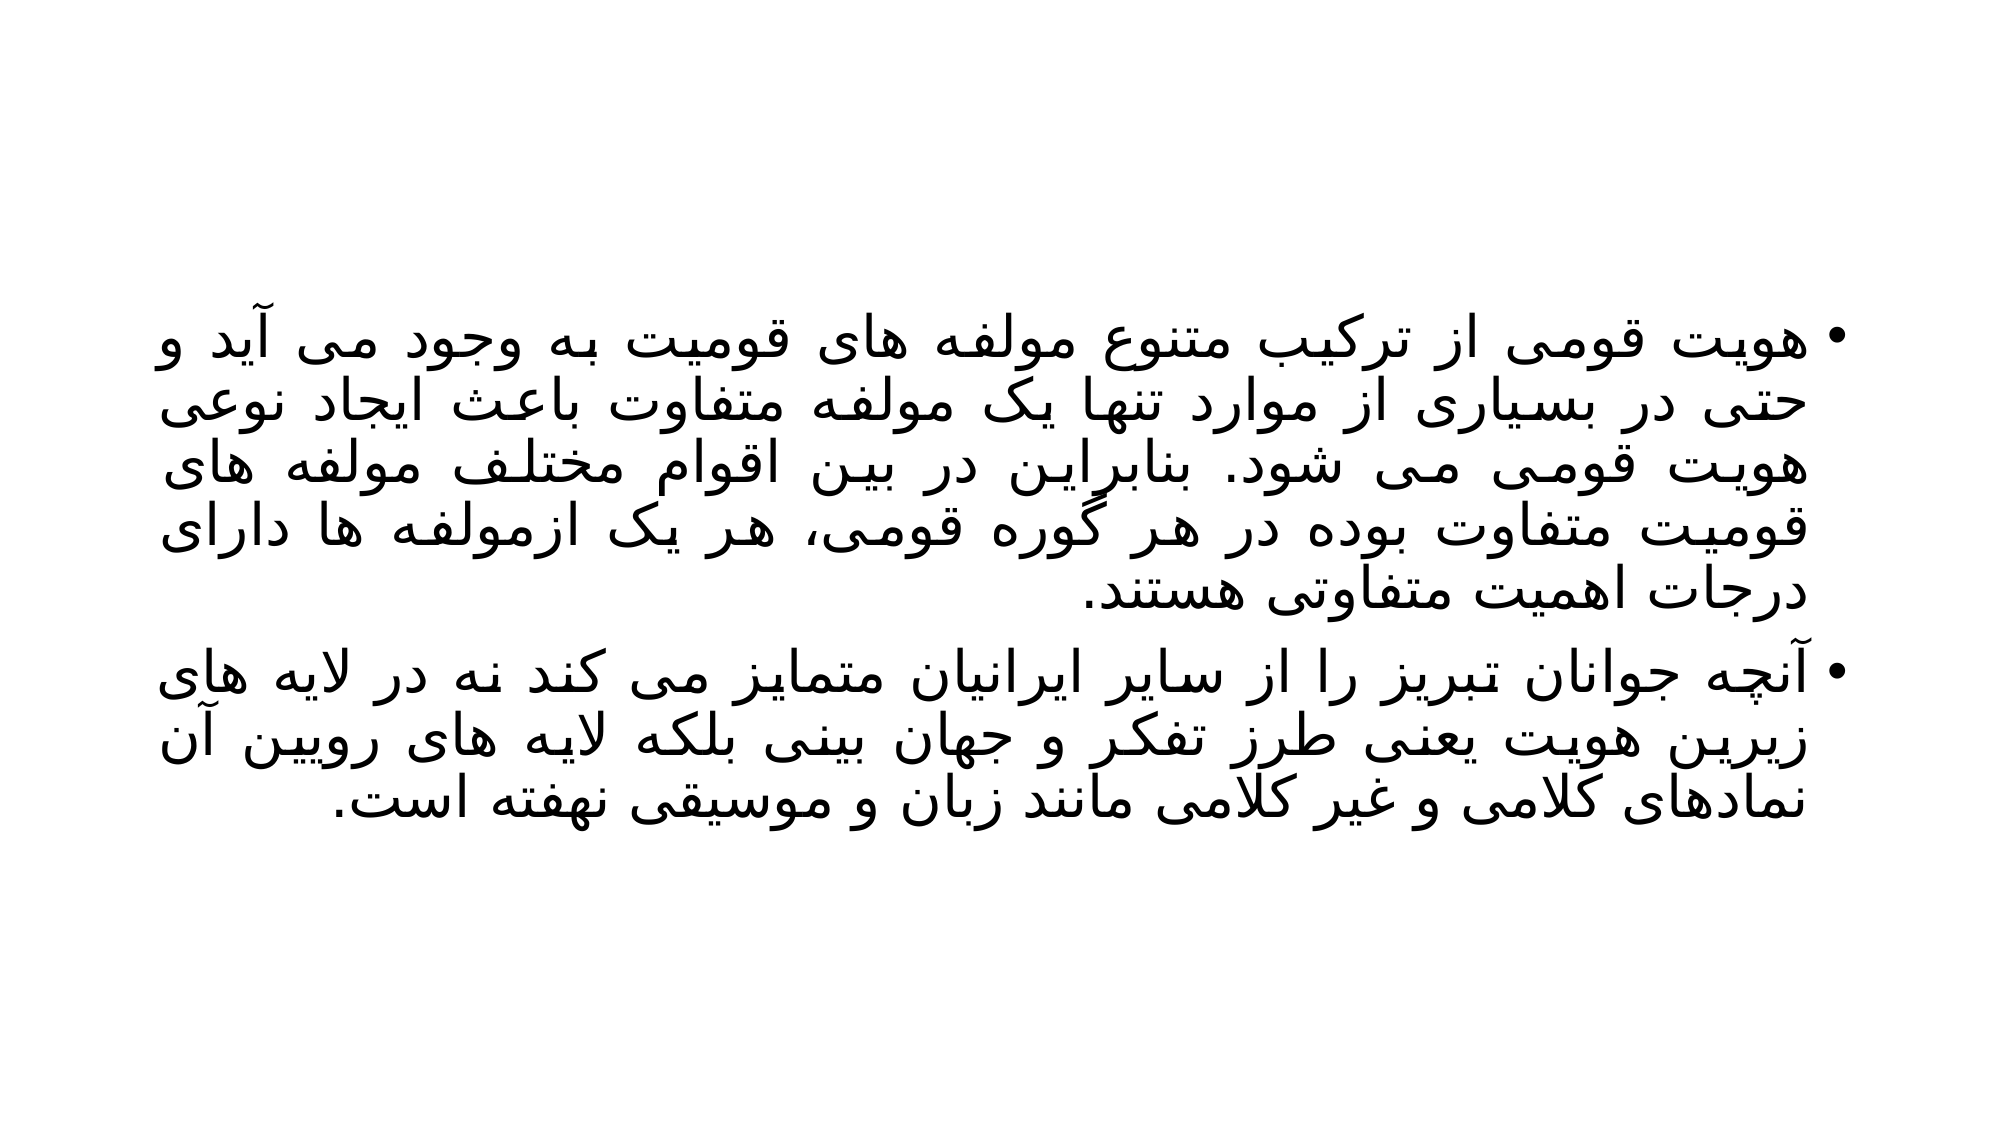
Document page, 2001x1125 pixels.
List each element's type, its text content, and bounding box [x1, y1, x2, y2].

list هویت قومی از ترکیب متنوع مولفه های قومیت به وجود می آید و حتی در بسیاری از موارد تنها یک مولفه متفاوت باعث ایجاد نوعی هویت قومی می شود. بنابراین در بین اقوام مختلف مولفه های قومیت متفاوت بوده در هر گوره قومی، هر یک ازمولفه ها دارای درجات اهمیت متفاوتی هستند. آنچه جوانان تبریز را از سایر ایرانیان متمایز می کند نه در لایه های زیرین هویت یعنی طرز تفکر و جهان بینی بلکه لایه های رویین آن نمادهای کلامی و غیر کلامی مانند زبان و موسیقی نهفته است. [137, 299, 1863, 1014]
